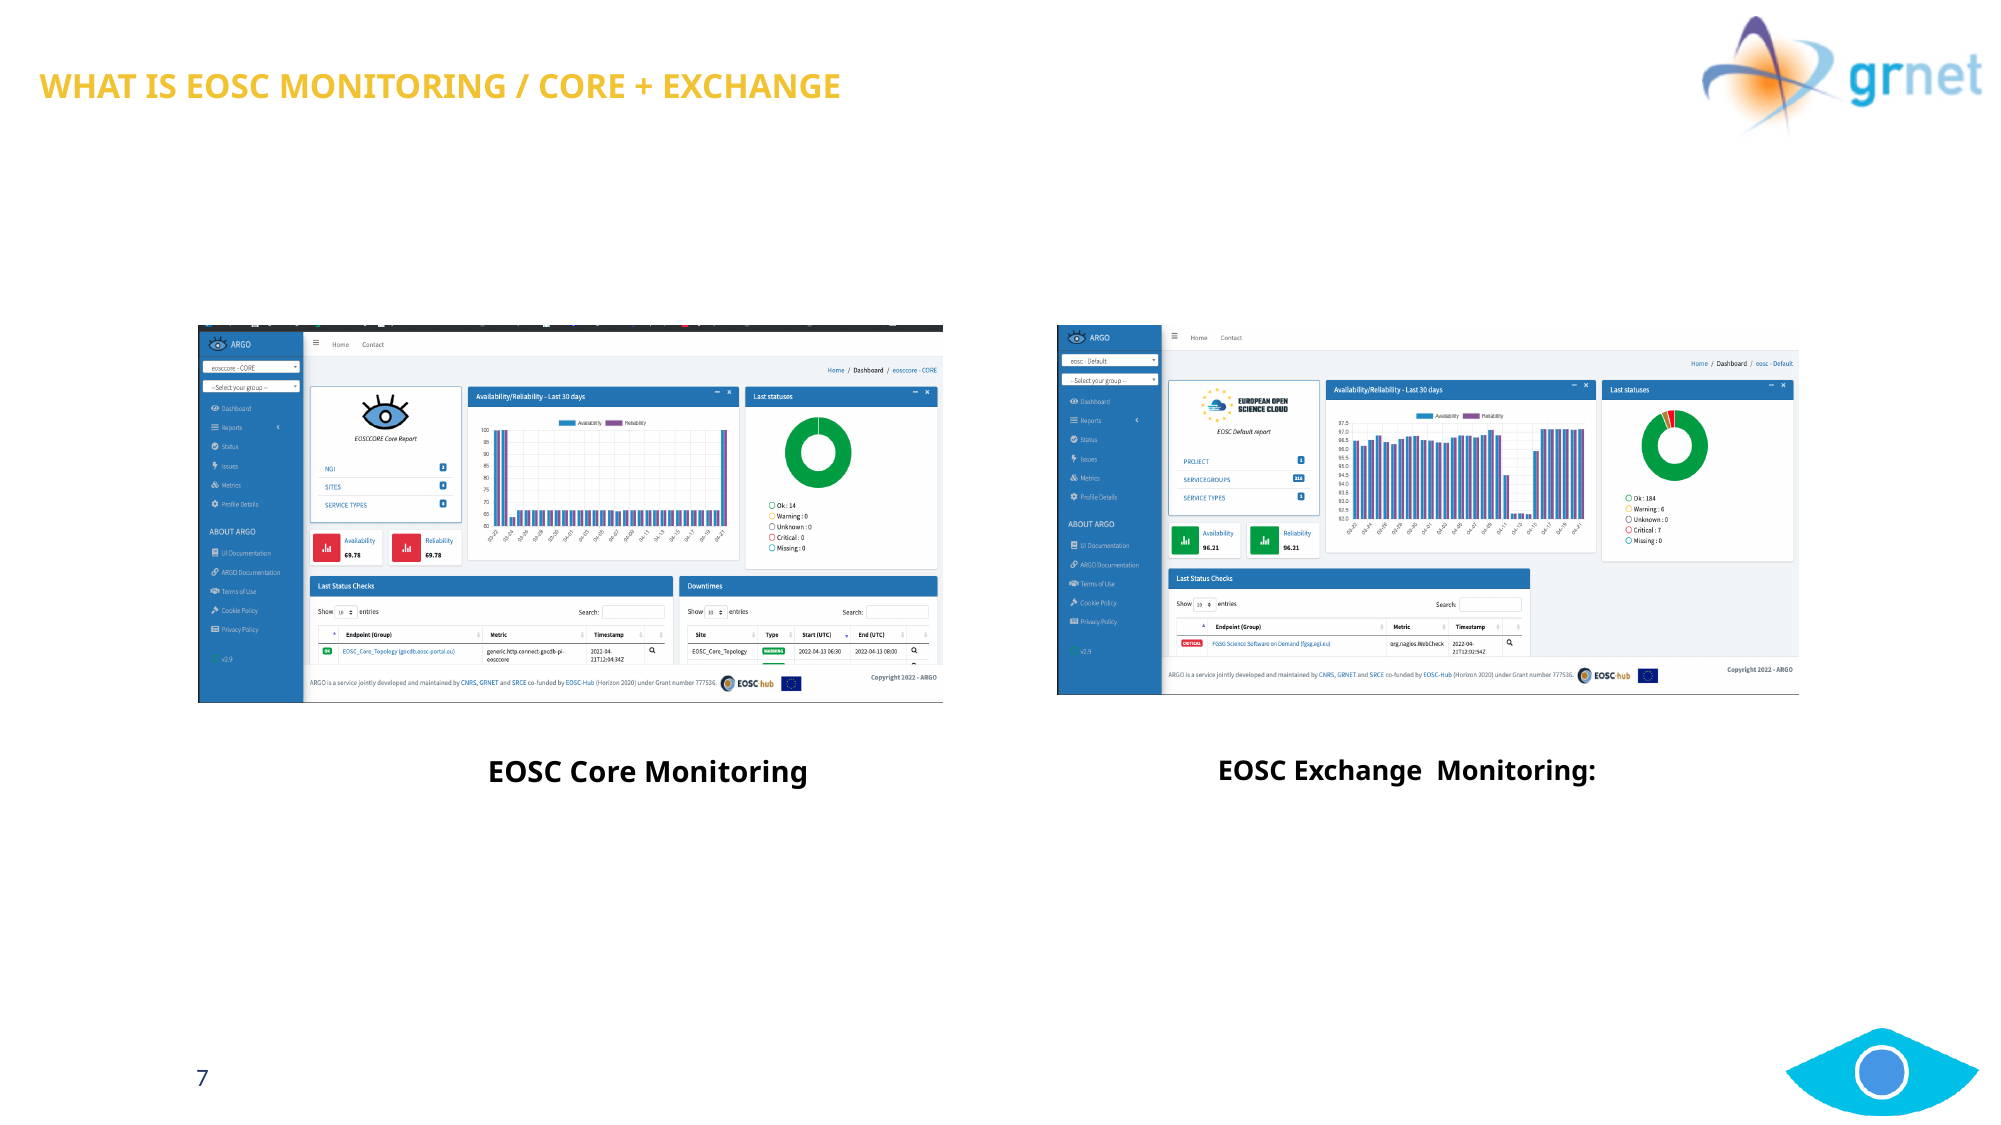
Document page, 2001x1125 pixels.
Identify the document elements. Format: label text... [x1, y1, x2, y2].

picture [1702, 16, 1984, 146]
text_box EOSC Exchange Monitoring: [1206, 741, 1752, 797]
picture [1057, 325, 1799, 695]
picture [198, 325, 943, 703]
picture [1770, 1017, 1993, 1116]
slide_number ‹#› [181, 1048, 343, 1104]
title WHAT IS EOSC MONITORING / CORE + EXCHANGE [24, 31, 1750, 138]
text_box EOSC Core Monitoring [476, 741, 850, 800]
